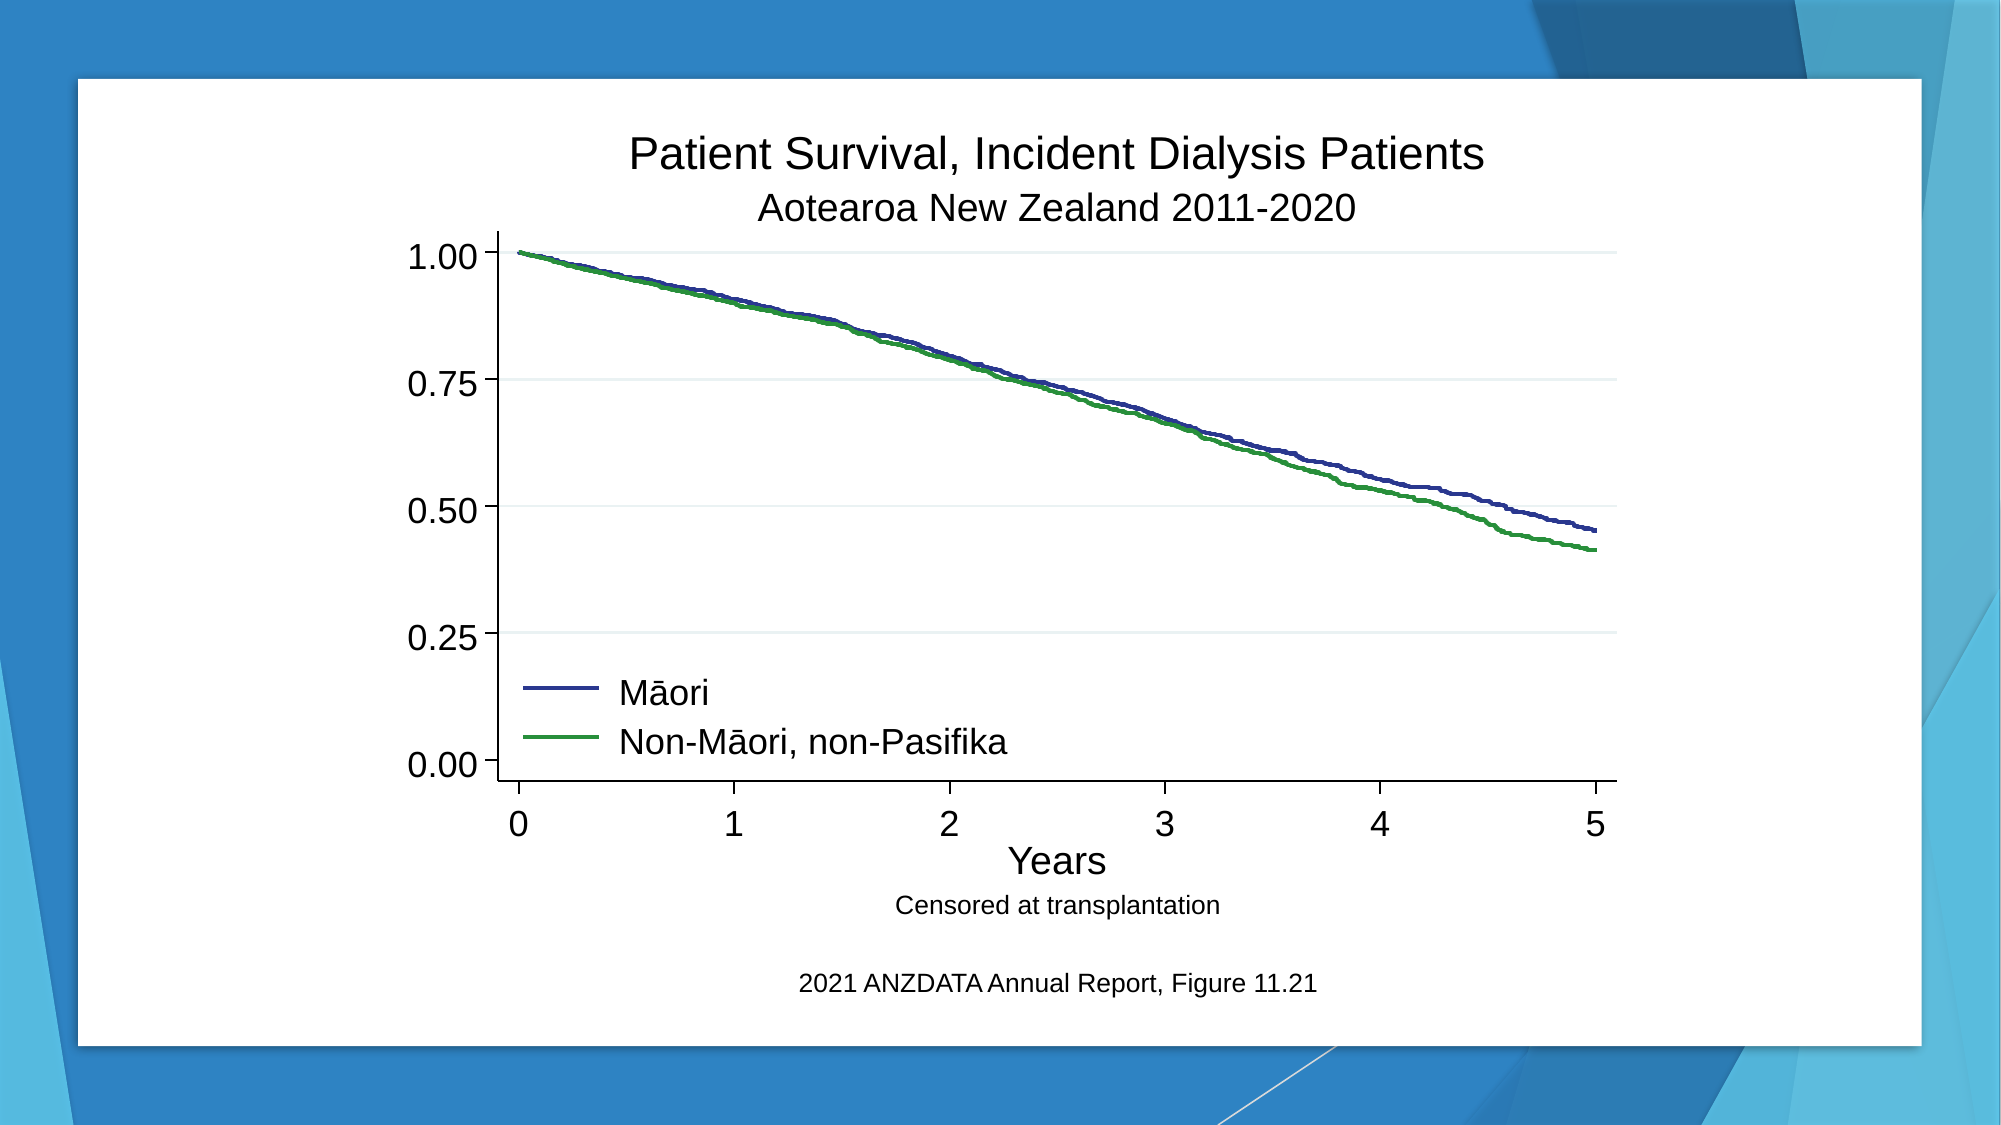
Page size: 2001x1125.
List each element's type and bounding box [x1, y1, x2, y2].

picture [350, 89, 1650, 1036]
text_box [0, 0, 2000, 1125]
